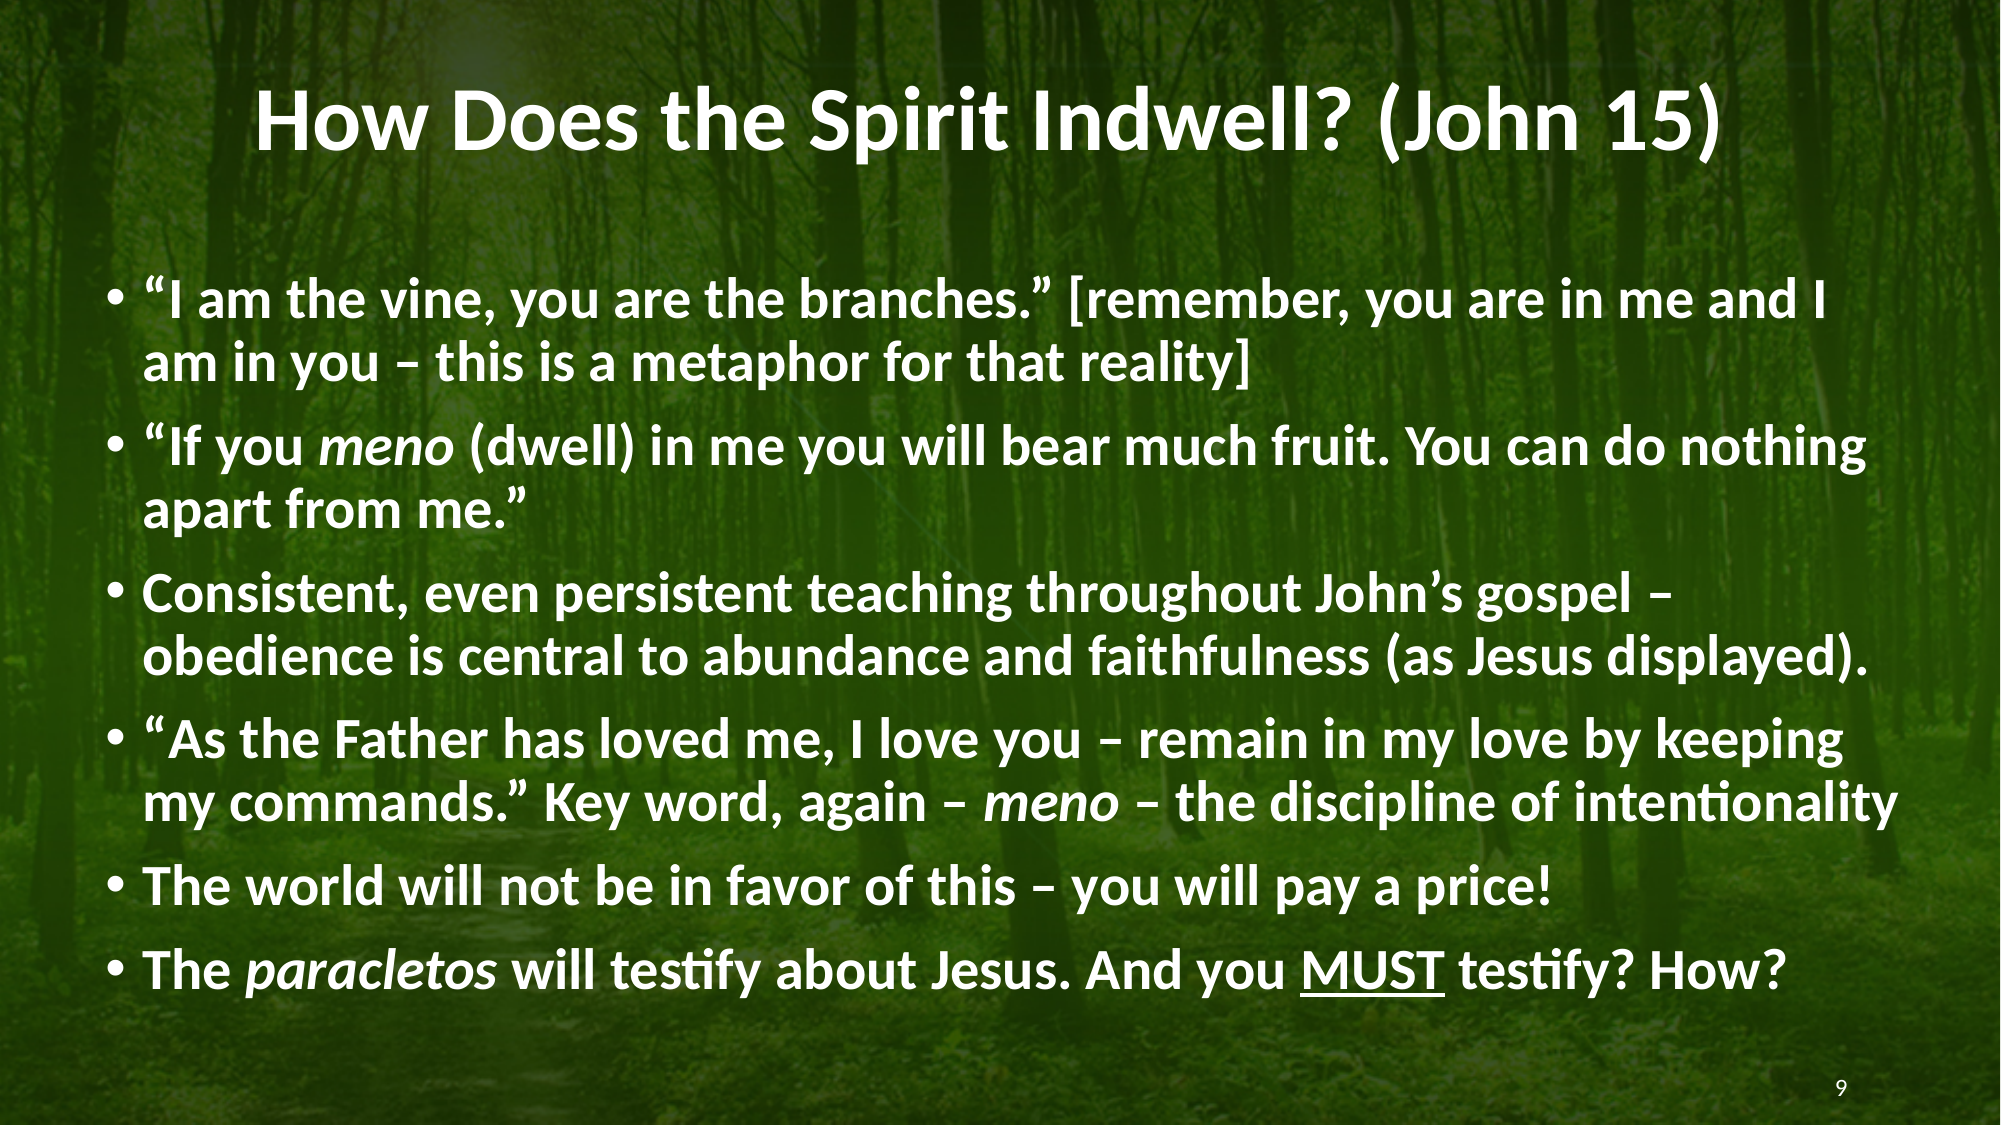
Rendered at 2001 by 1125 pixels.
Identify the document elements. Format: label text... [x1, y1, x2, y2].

picture [0, 0, 2001, 1125]
slide_number 9 [1412, 1056, 1863, 1116]
list “I am the vine, you are the branches.” [remember, you are in me and I am in you – this is a metaphor for that reality] “If you meno (dwell) in me you will bear much fruit. You can do nothing apart from me.” Consistent, even persistent teaching throughout John’s gospel – obedience is central to abundance and faithfulness (as Jesus displayed). “As the Father has loved me, I love you – remain in my love by keeping my commands.” Key word, again – meno – the discipline of intentionality The world will not be in favor of this – you will pay a price! The paracletos will testify about Jesus. And you MUST testify? How? [90, 260, 1931, 1045]
title How Does the Spirit Indwell? (John 15) [90, 33, 1891, 208]
